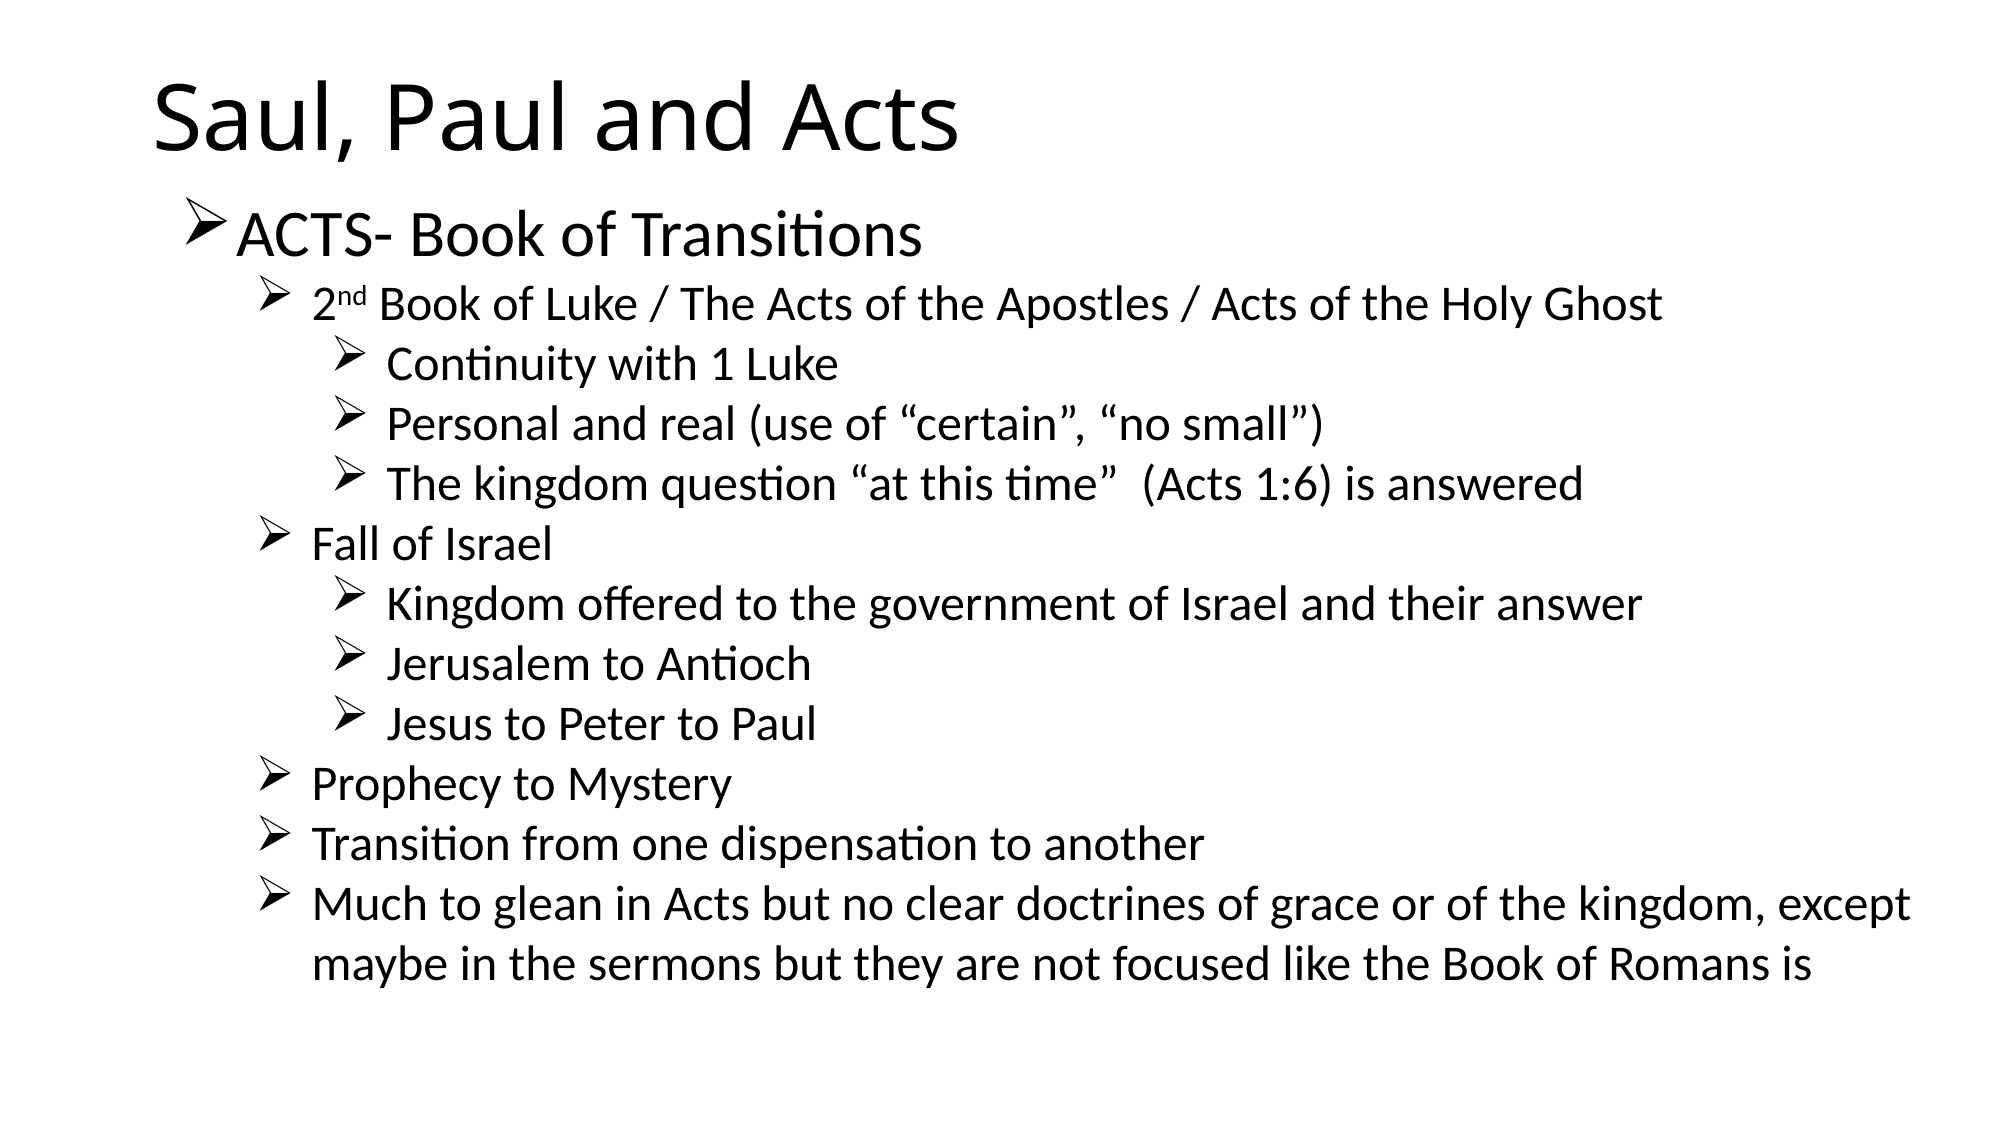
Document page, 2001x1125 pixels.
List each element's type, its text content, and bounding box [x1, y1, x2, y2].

title Saul, Paul and Acts [137, 59, 1863, 183]
text_box ACTS- Book of Transitions 2nd Book of Luke / The Acts of the Apostles / Acts of the Holy Ghost Continuity with 1 Luke Personal and real (use of “certain”, “no small”) The kingdom question “at this time” (Acts 1:6) is answered Fall of Israel Kingdom offered to the government of Israel and their answer Jerusalem to Antioch Jesus to Peter to Paul Prophecy to Mystery Transition from one dispensation to another Much to glean in Acts but no clear doctrines of grace or of the kingdom, except maybe in the sermons but they are not focused like the Book of Romans is [165, 182, 1963, 998]
